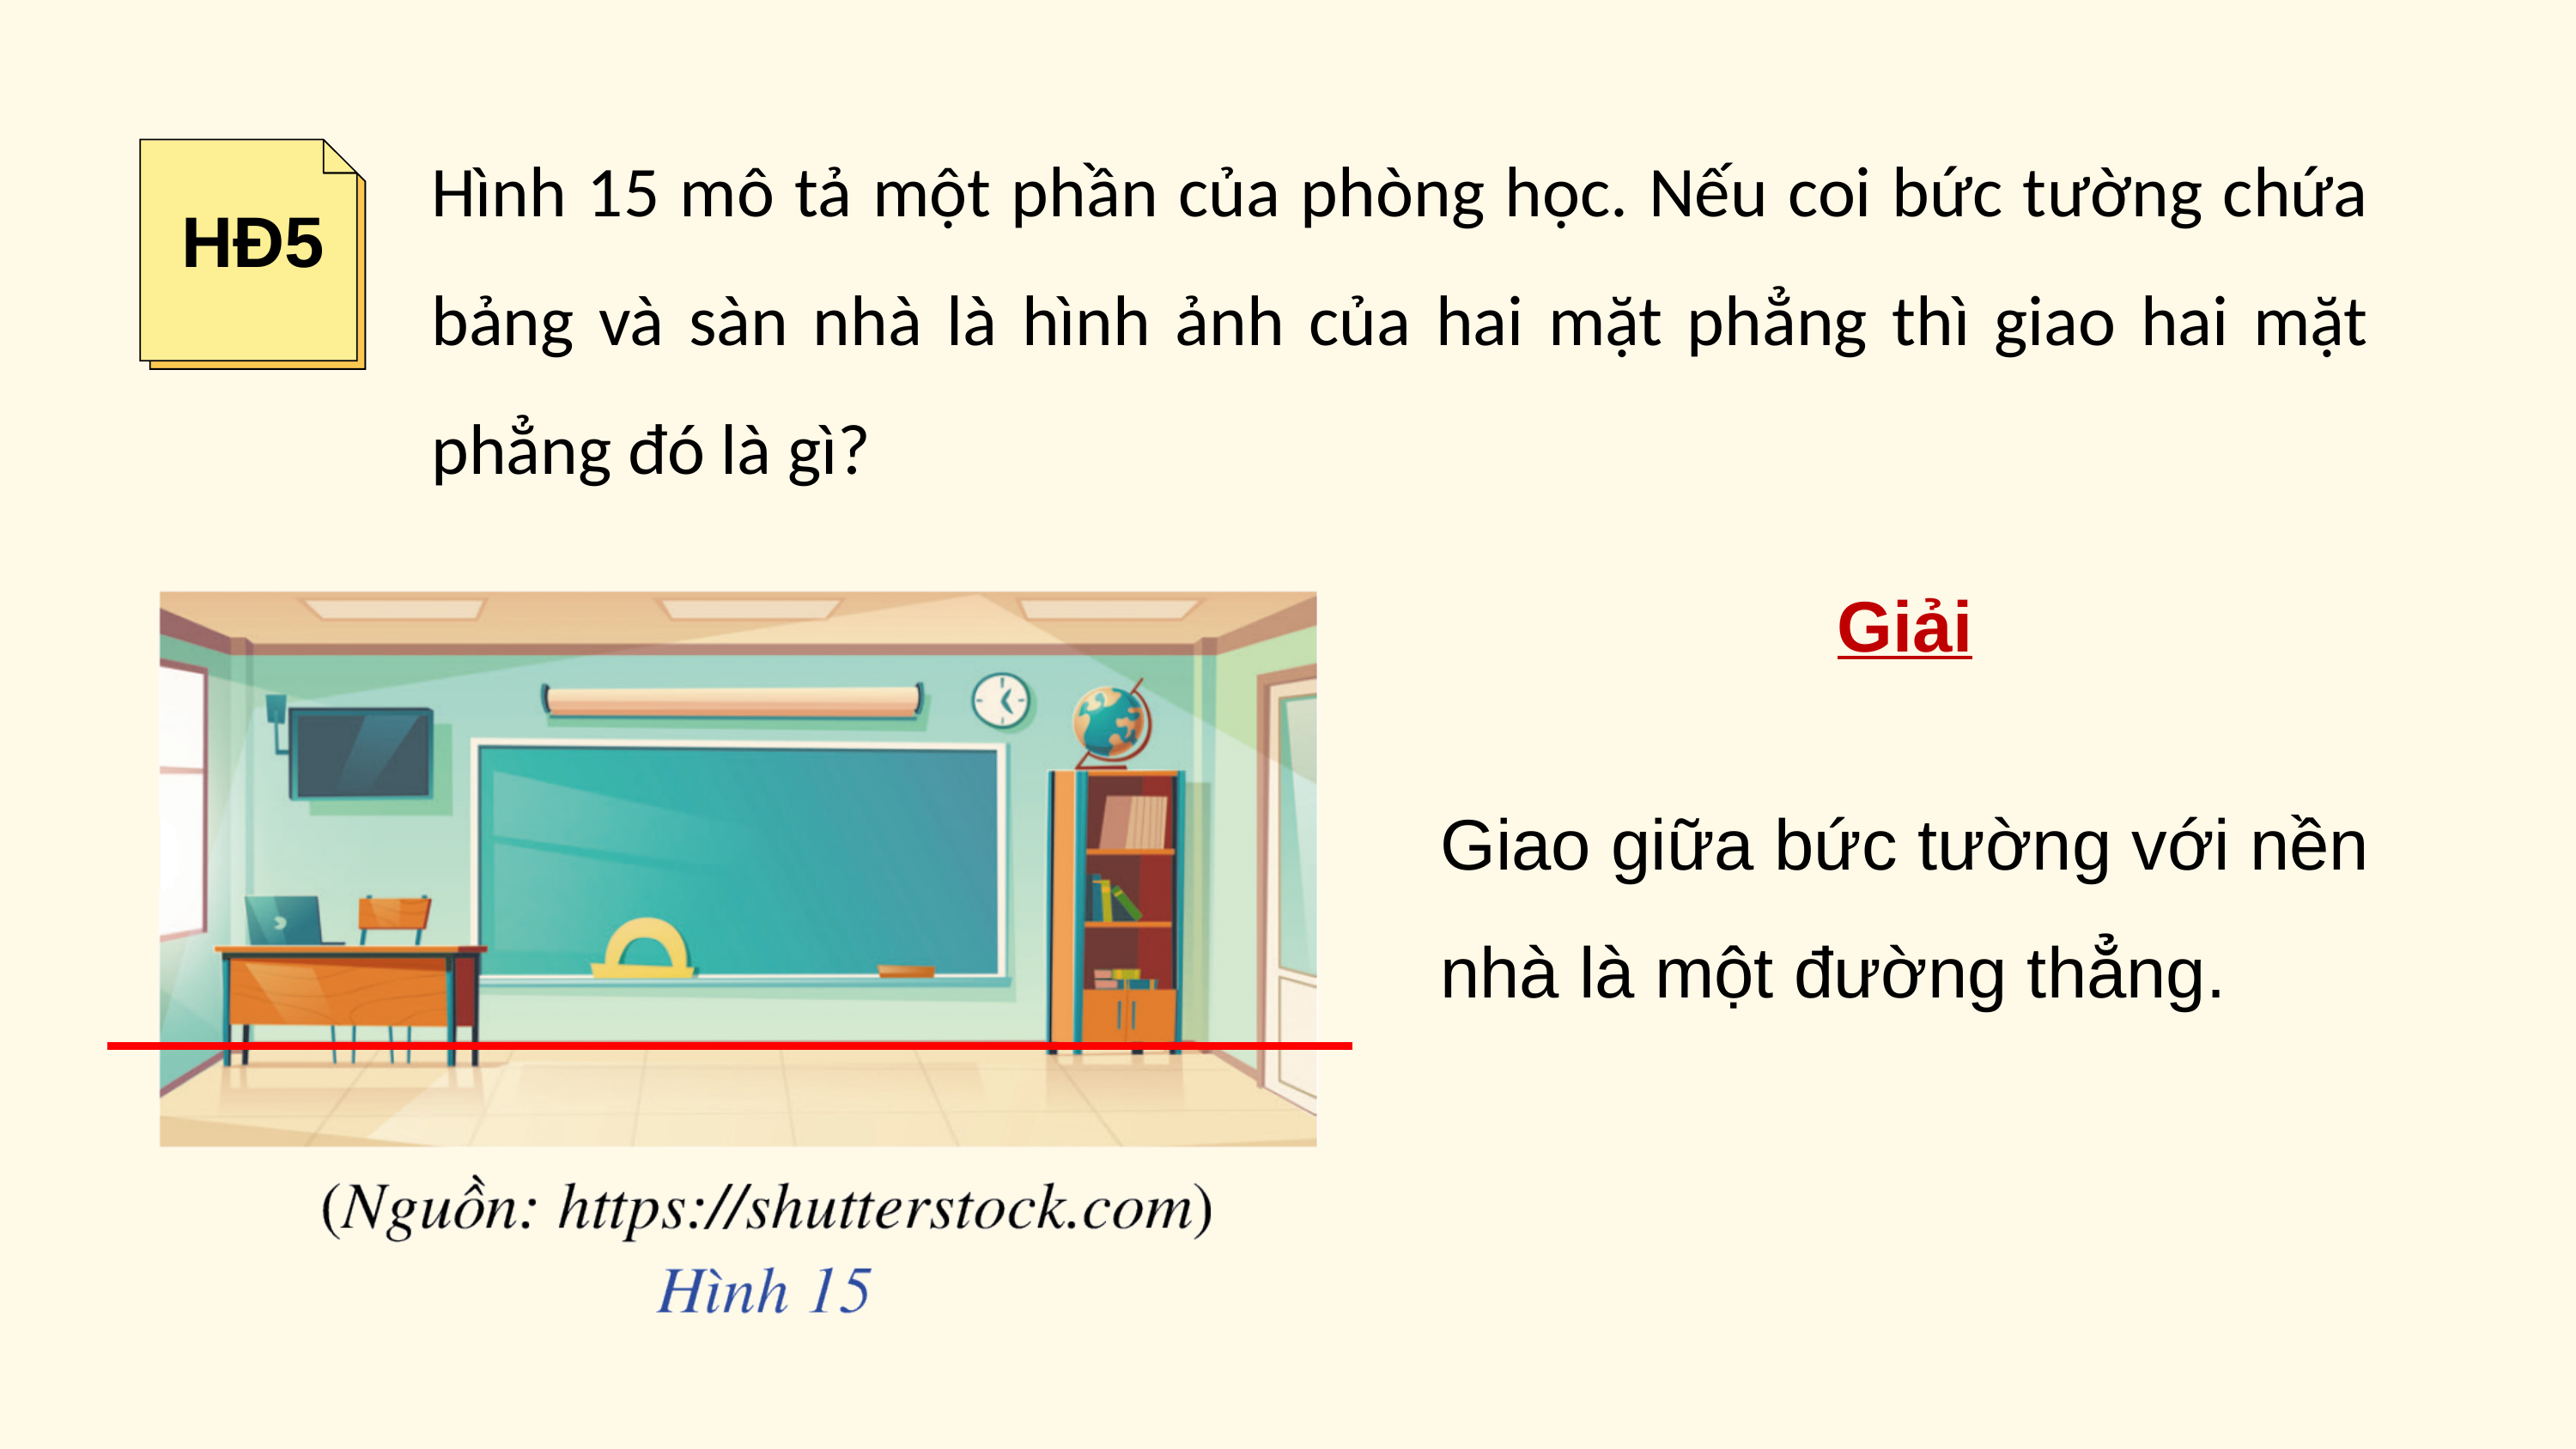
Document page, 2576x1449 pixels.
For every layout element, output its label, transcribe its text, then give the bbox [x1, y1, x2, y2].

picture [139, 1047, 1329, 1329]
picture [139, 573, 1329, 1046]
text_box Giải [1765, 573, 2045, 673]
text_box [139, 95, 2384, 500]
text_box Giao giữa bức tường với nền nhà là một đường thẳng. [1427, 749, 2383, 1019]
